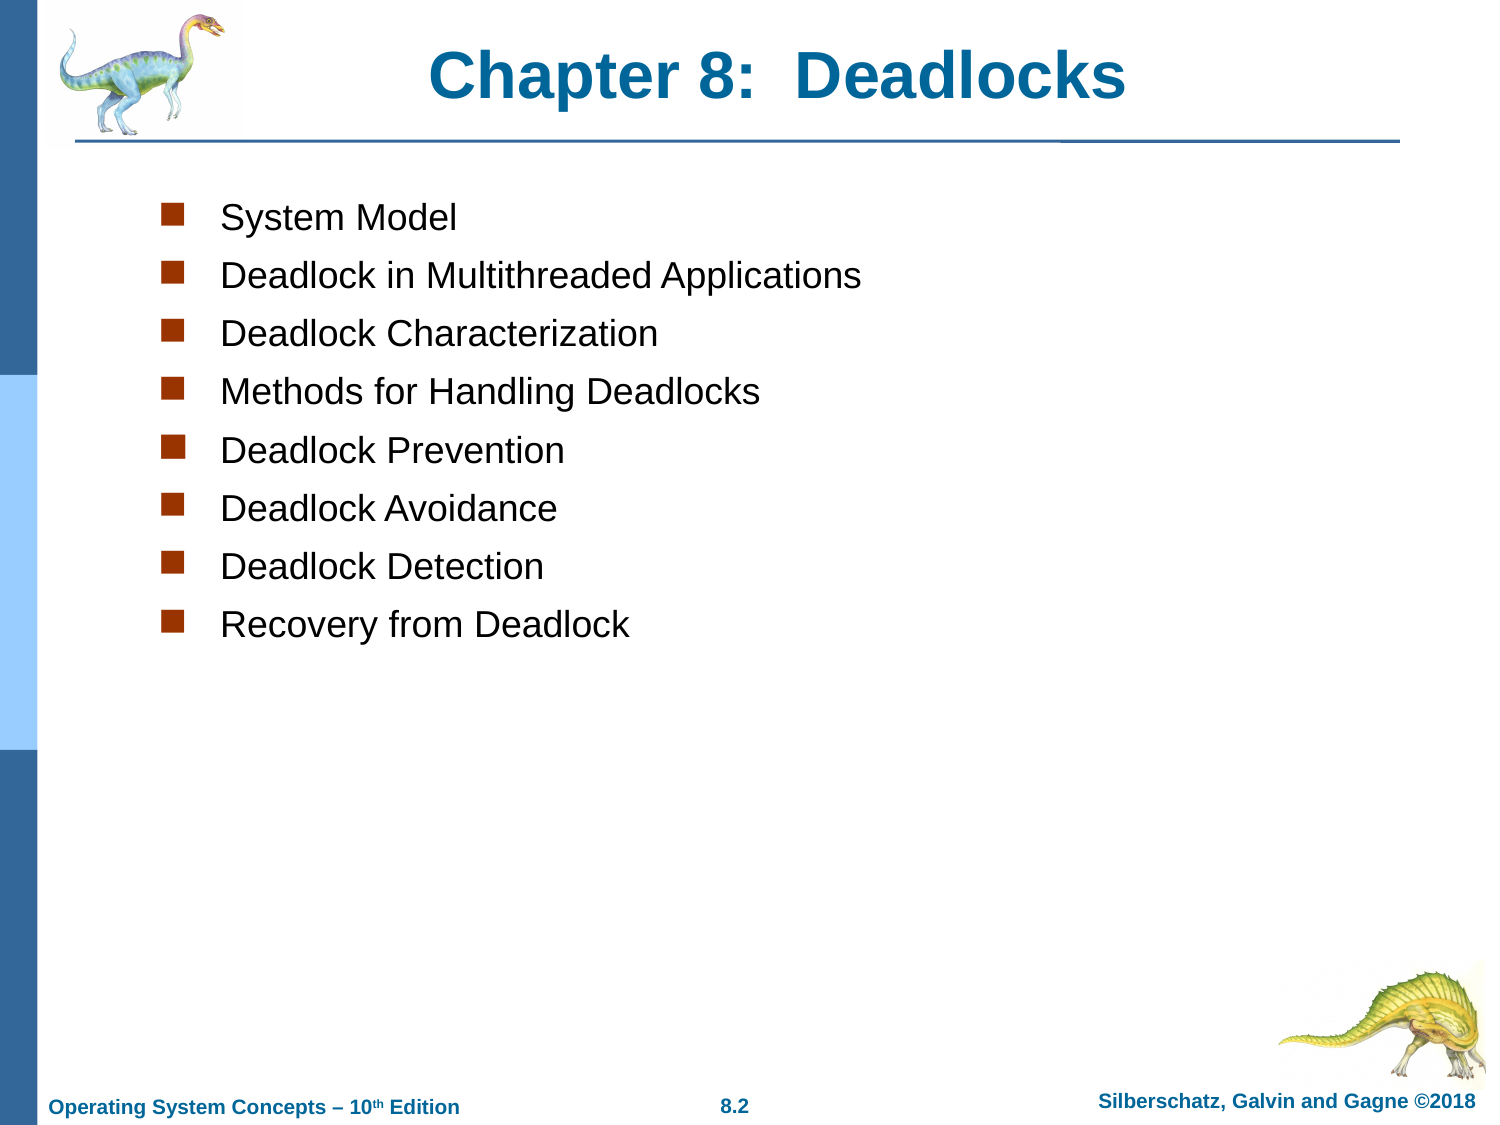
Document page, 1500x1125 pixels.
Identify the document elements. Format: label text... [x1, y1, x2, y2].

picture [46, 0, 243, 149]
picture [1275, 959, 1486, 1090]
list System Model Deadlock in Multithreaded Applications Deadlock Characterization Methods for Handling Deadlocks Deadlock Prevention Deadlock Avoidance Deadlock Detection Recovery from Deadlock [148, 185, 1394, 929]
title Chapter 8: Deadlocks [132, 24, 1425, 120]
